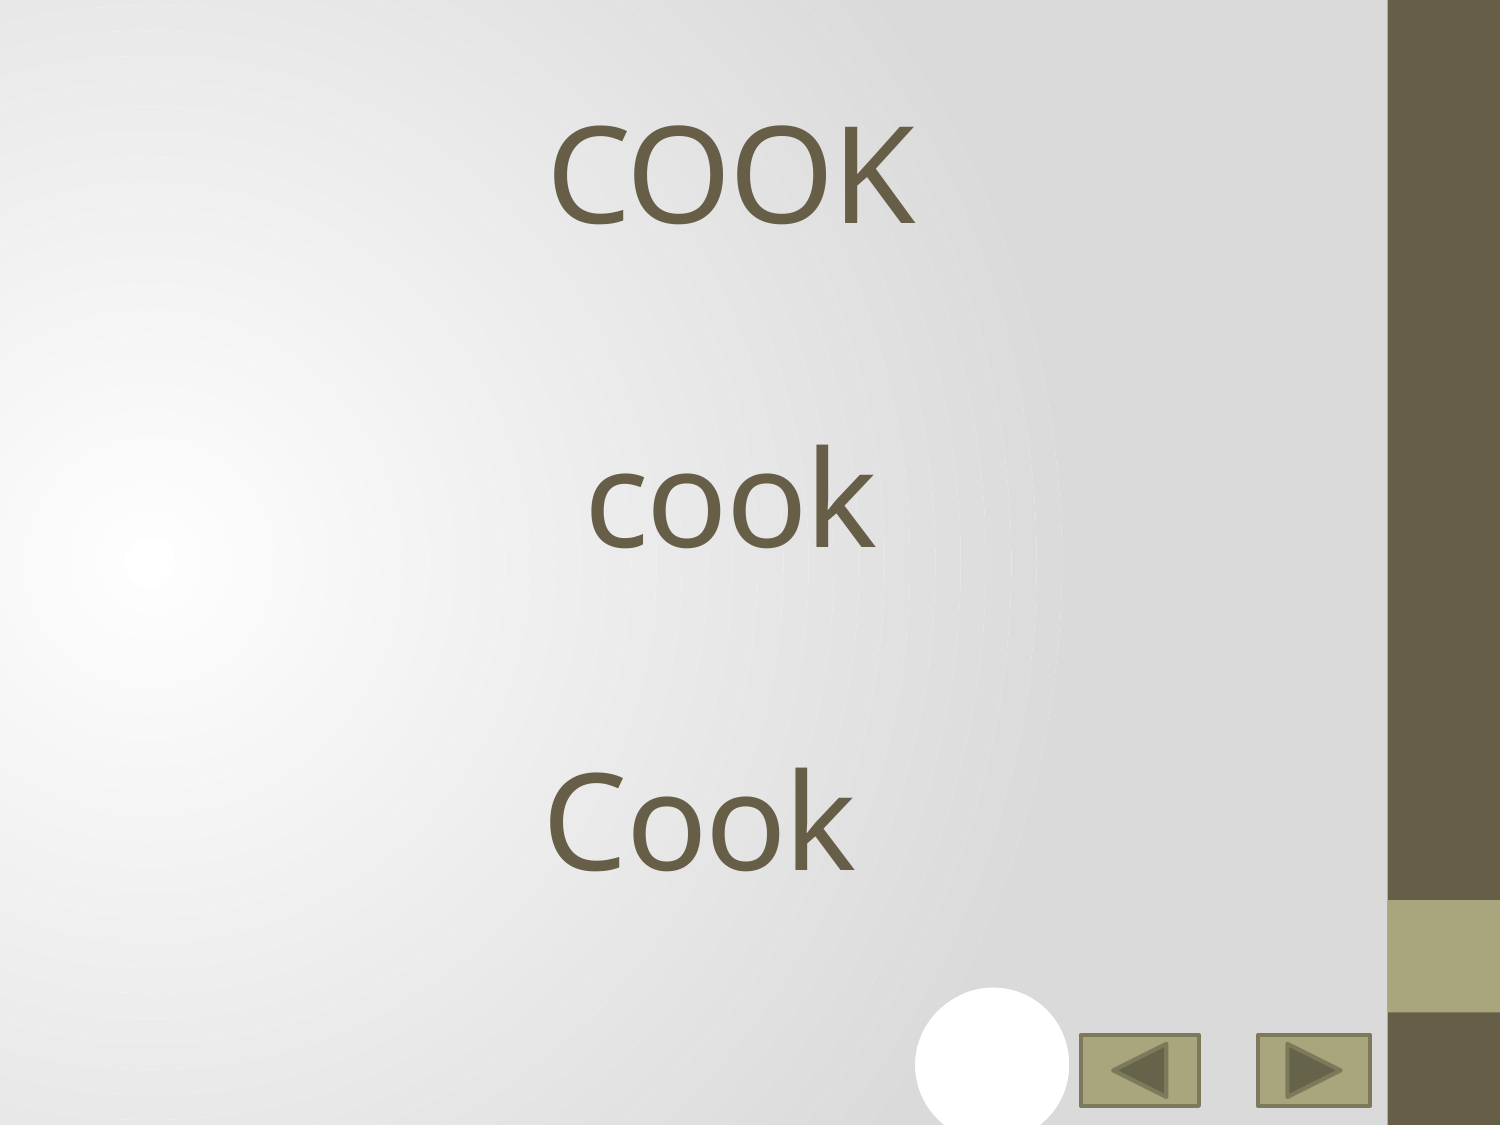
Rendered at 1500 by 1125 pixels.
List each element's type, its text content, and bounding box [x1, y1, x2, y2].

title COOK cook Cook [112, 78, 1350, 906]
text_box [917, 987, 1069, 1125]
text_box [1256, 1033, 1372, 1108]
text_box [1079, 1033, 1201, 1108]
